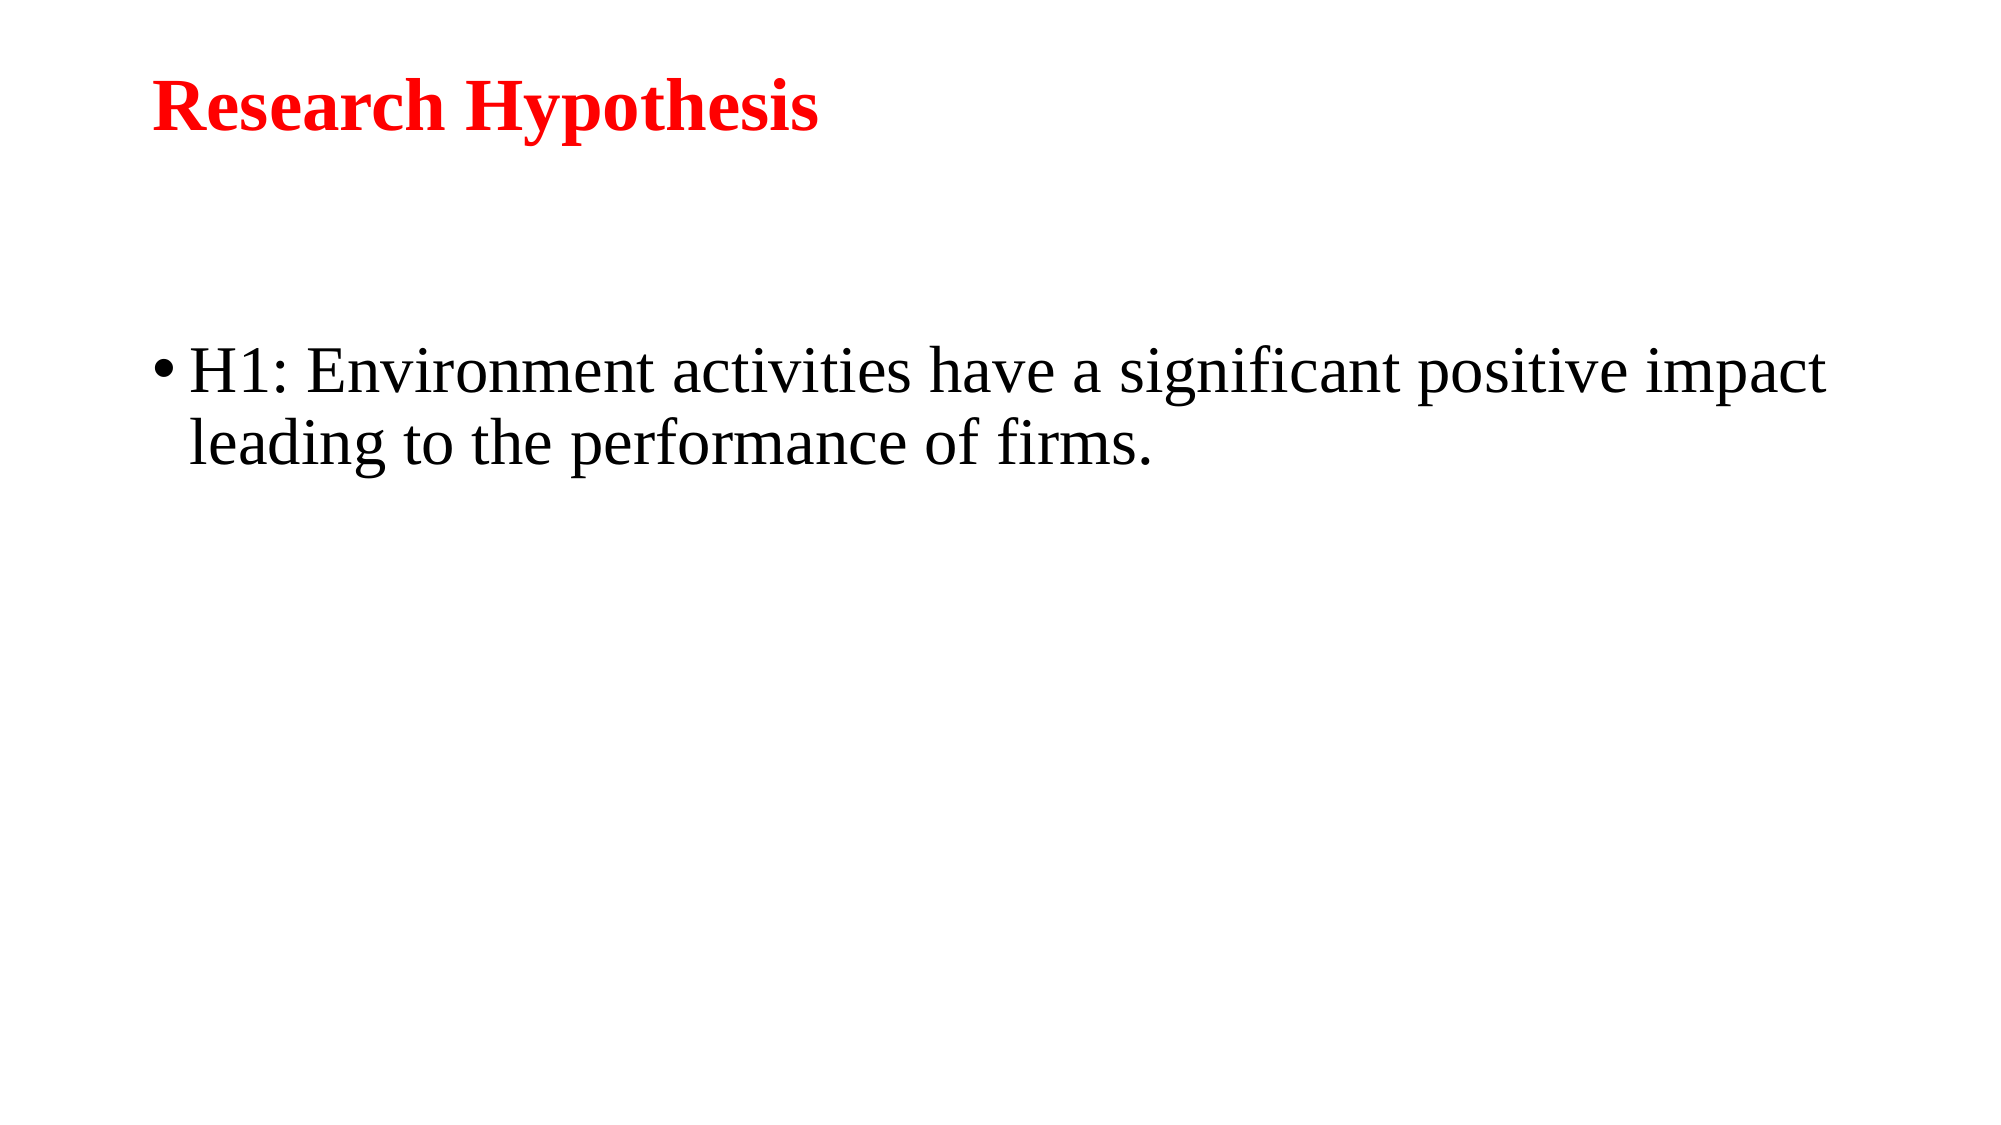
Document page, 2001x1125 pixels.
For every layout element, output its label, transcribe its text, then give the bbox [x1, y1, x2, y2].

list H1: Environment activities have a significant positive impact leading to the performance of firms. [137, 153, 1863, 1082]
title Research Hypothesis [137, 59, 1863, 153]
